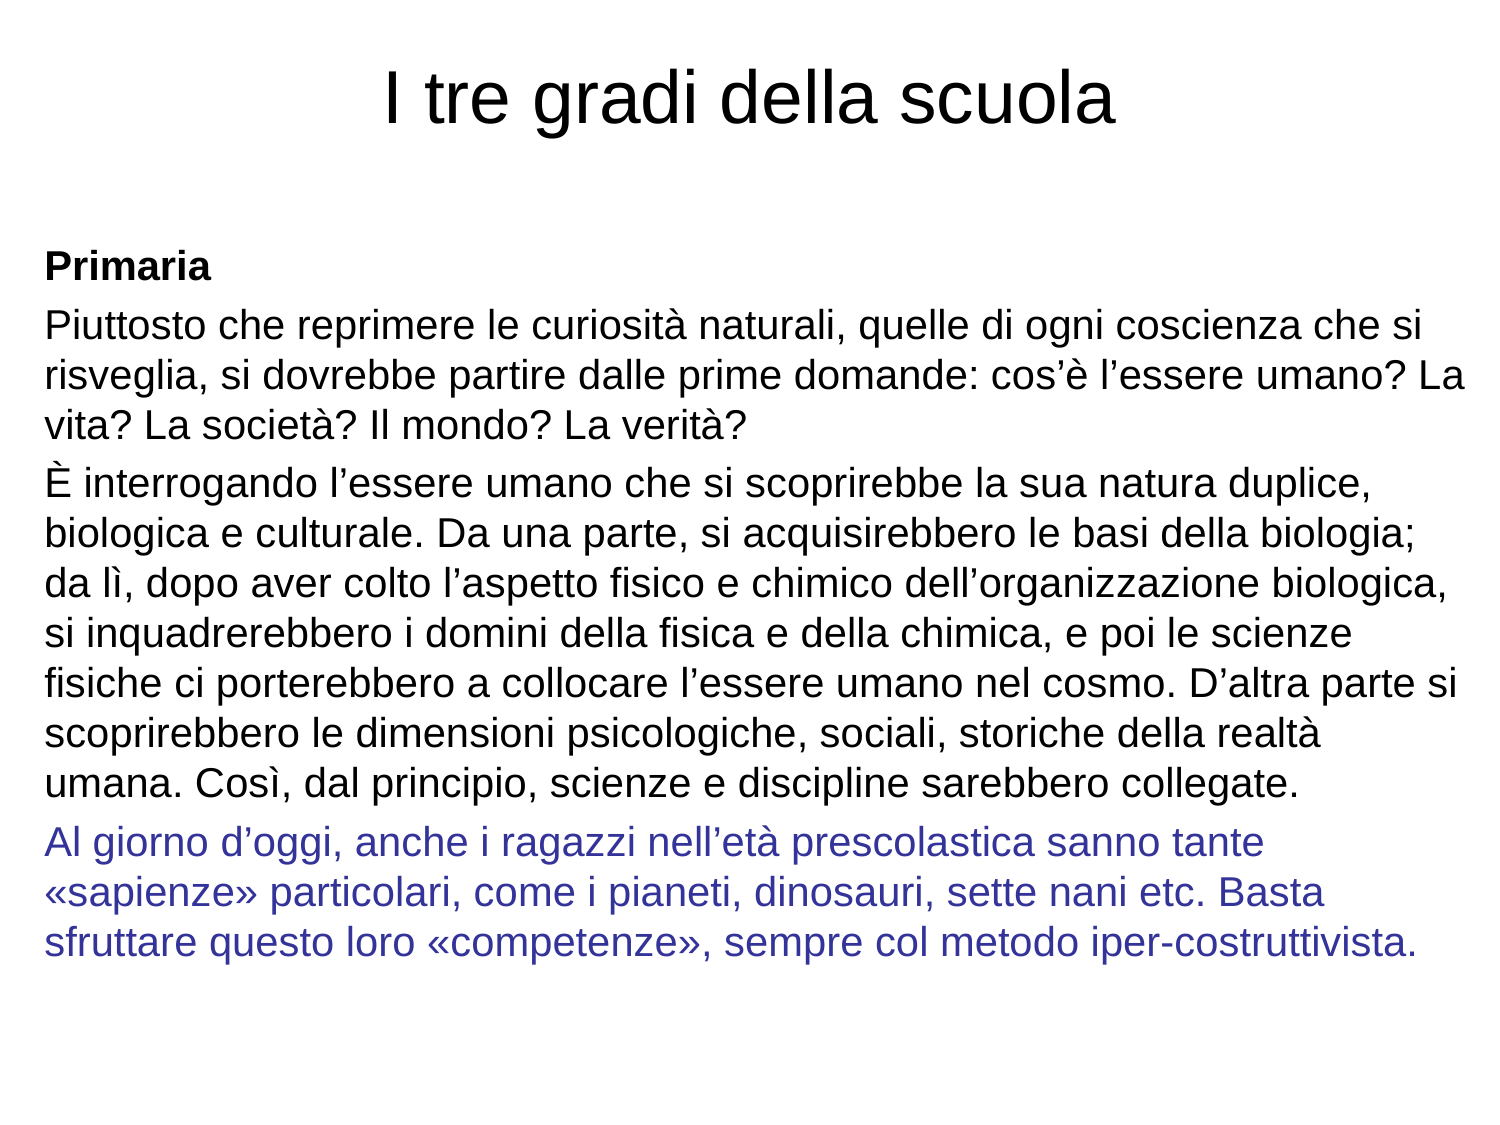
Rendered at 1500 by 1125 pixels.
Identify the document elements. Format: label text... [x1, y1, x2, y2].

title I tre gradi della scuola [75, 0, 1425, 188]
list Primaria Piuttosto che reprimere le curiosità naturali, quelle di ogni coscienza che si risveglia, si dovrebbe partire dalle prime domande: cos’è l’essere umano? La vita? La società? Il mondo? La verità? È interrogando l’essere umano che si scoprirebbe la sua natura duplice, biologica e culturale. Da una parte, si acquisirebbero le basi della biologia; da lì, dopo aver colto l’aspetto fisico e chimico dell’organizzazione biologica, si inquadrerebbero i domini della fisica e della chimica, e poi le scienze fisiche ci porterebbero a collocare l’essere umano nel cosmo. D’altra parte si scoprirebbero le dimensioni psicologiche, sociali, storiche della realtà umana. Così, dal principio, scienze e discipline sarebbero collegate. Al giorno d’oggi, anche i ragazzi nell’età prescolastica sanno tante «sapienze» particolari, come i pianeti, dinosauri, sette nani etc. Basta sfruttare questo loro «competenze», sempre col metodo iper-costruttivista. [29, 231, 1483, 975]
